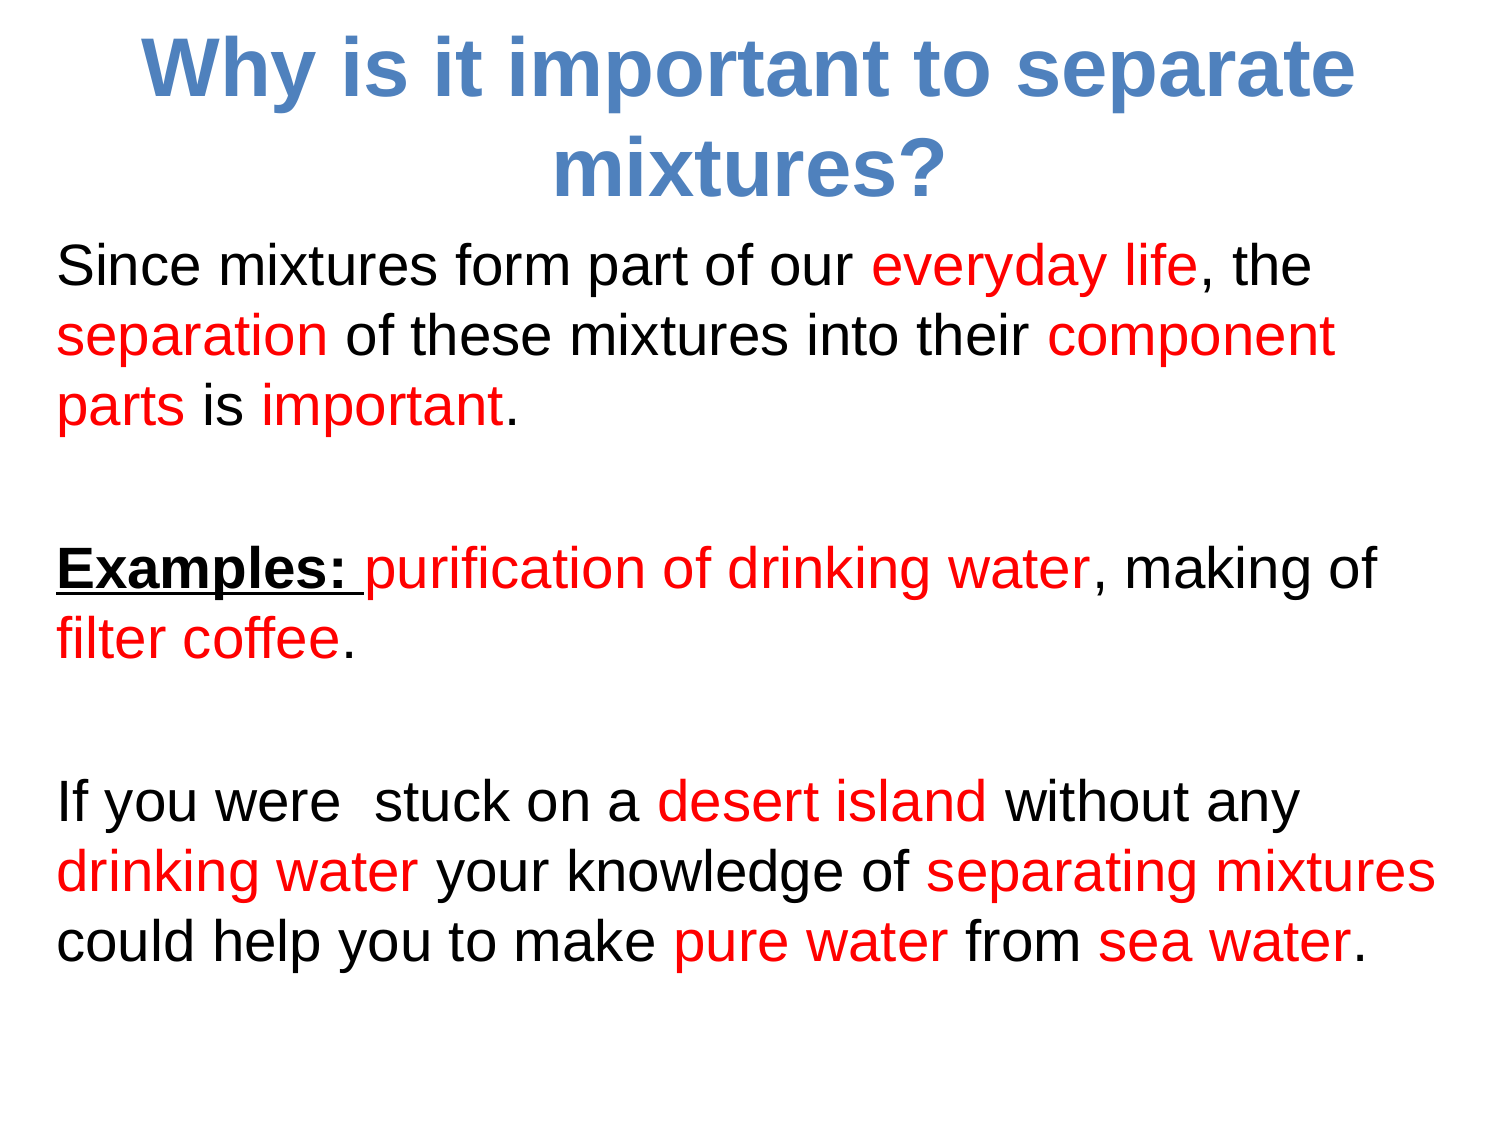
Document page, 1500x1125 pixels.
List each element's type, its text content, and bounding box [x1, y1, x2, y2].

title Why is it important to separate mixtures? [0, 19, 1500, 207]
list Since mixtures form part of our everyday life, the separation of these mixtures into their component parts is important. Examples: purification of drinking water, making of filter coffee. If you were stuck on a desert island without any drinking water your knowledge of separating mixtures could help you to make pure water from sea water. [41, 219, 1471, 1083]
